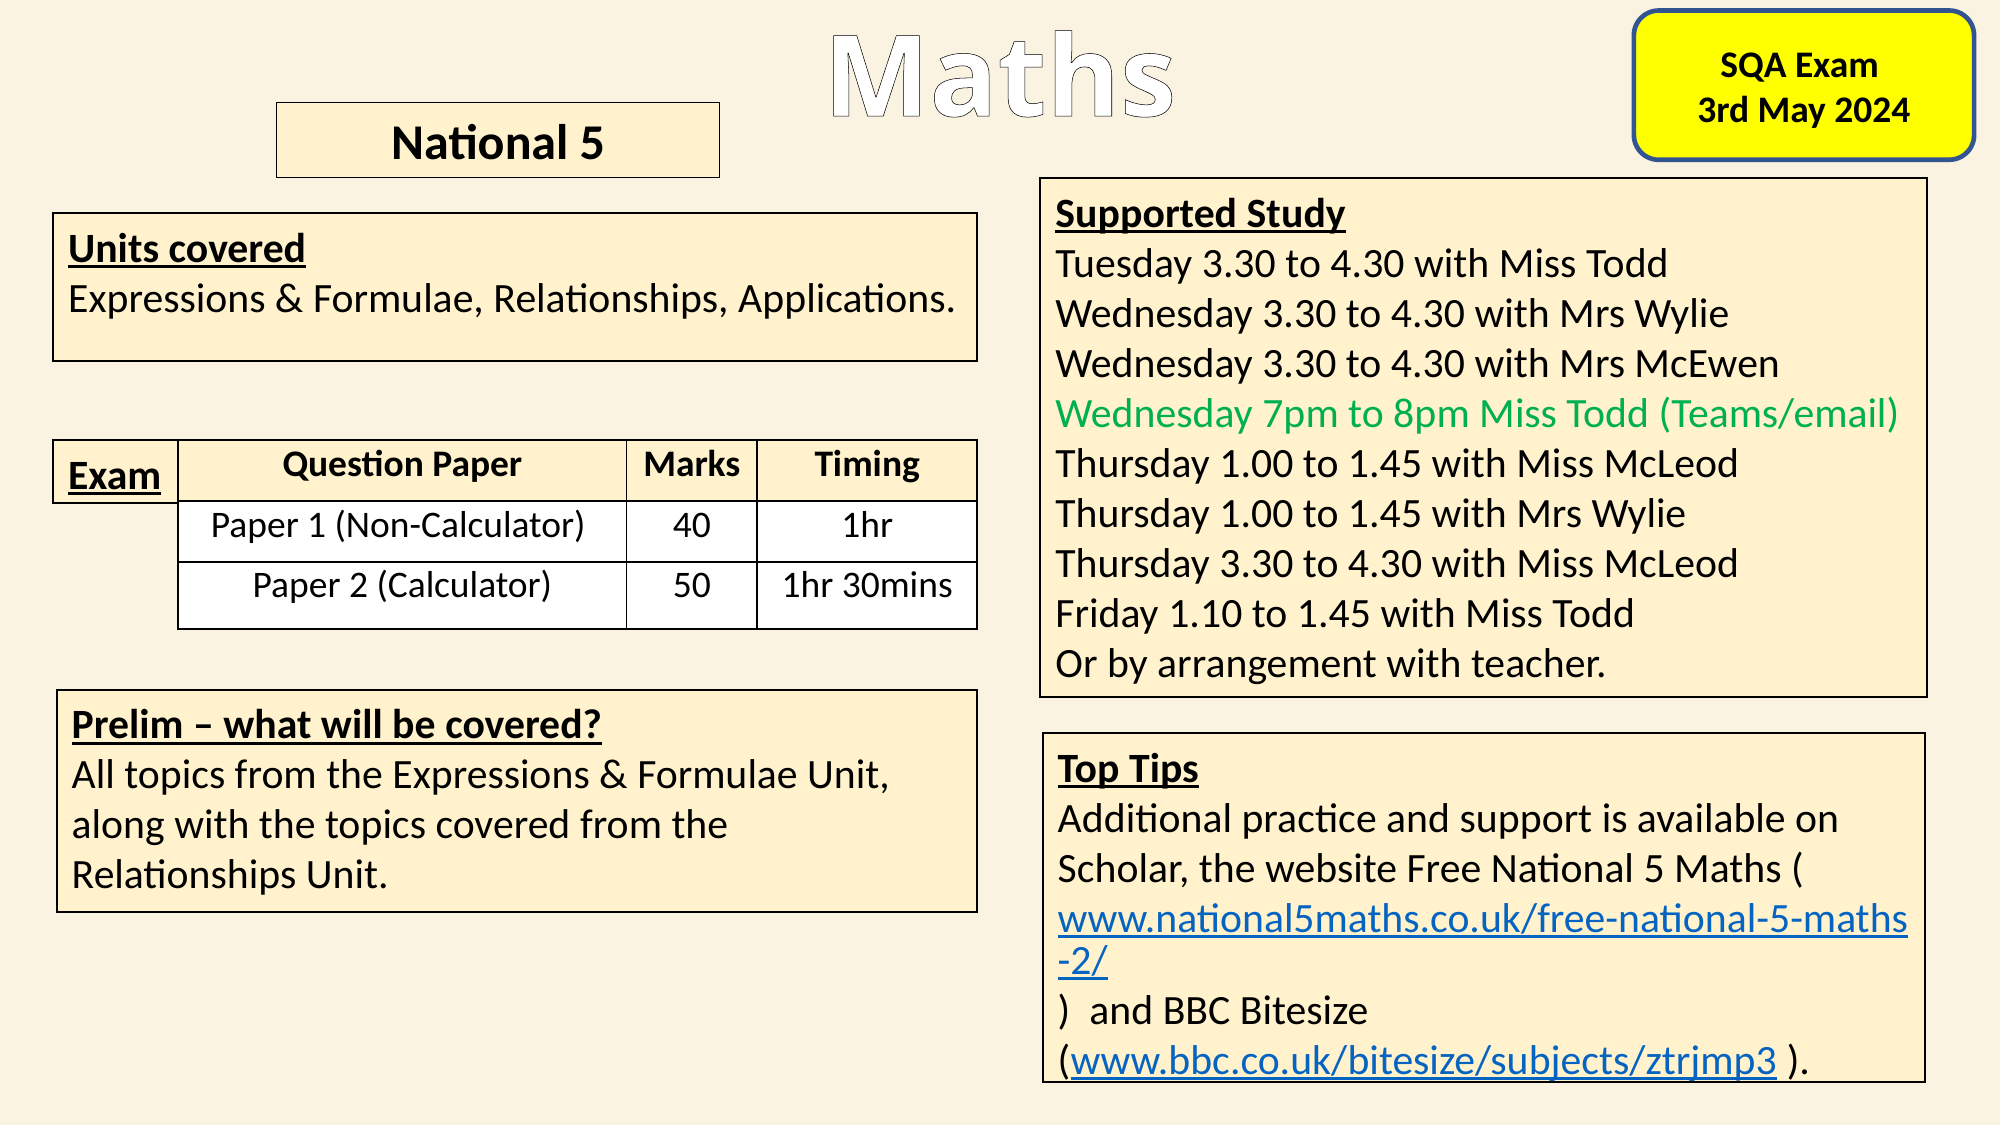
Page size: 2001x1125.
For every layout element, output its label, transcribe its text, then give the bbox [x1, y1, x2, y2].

table_cell Paper 1 (Non-Calculator) [179, 502, 626, 561]
table_cell 40 [627, 502, 756, 561]
text_box Maths [308, 0, 1692, 146]
text_box Prelim – what will be covered? All topics from the Expressions & Formulae Unit, along with the topics covered from the Relationships Unit. [56, 689, 978, 913]
table_header Marks [627, 441, 756, 500]
table_header Timing [758, 441, 976, 500]
table_cell 1hr [758, 502, 976, 561]
text_box Top Tips Additional practice and support is available on Scholar, the website Free National 5 Maths (www.national5maths.co.uk/free-national-5-maths-2/) and BBC Bitesize (www.bbc.co.uk/bitesize/subjects/ztrjmp3 ). [1042, 732, 1926, 1083]
text_box SQA Exam 3rd May 2024 [1632, 9, 1976, 161]
table_cell Paper 2 (Calculator) [179, 563, 626, 628]
table_cell 50 [627, 563, 756, 628]
text_box National 5 [276, 102, 720, 178]
table_header Question Paper [179, 441, 626, 500]
text_box Units covered​ Expressions & Formulae, Relationships, Applications. [52, 212, 978, 362]
table_cell 1hr 30mins [758, 563, 976, 628]
text_box Supported Study Tuesday 3.30 to 4.30 with Miss Todd Wednesday 3.30 to 4.30 with Mrs Wylie Wednesday 3.30 to 4.30 with Mrs McEwen Wednesday 7pm to 8pm Miss Todd (Teams/email) Thursday 1.00 to 1.45 with Miss McLeod Thursday 1.00 to 1.45 with Mrs Wylie Thursday 3.30 to 4.30 with Miss McLeod Friday 1.10 to 1.45 with Miss Todd Or by arrangement with teacher. [1039, 177, 1928, 698]
text_box Exam [52, 439, 178, 504]
